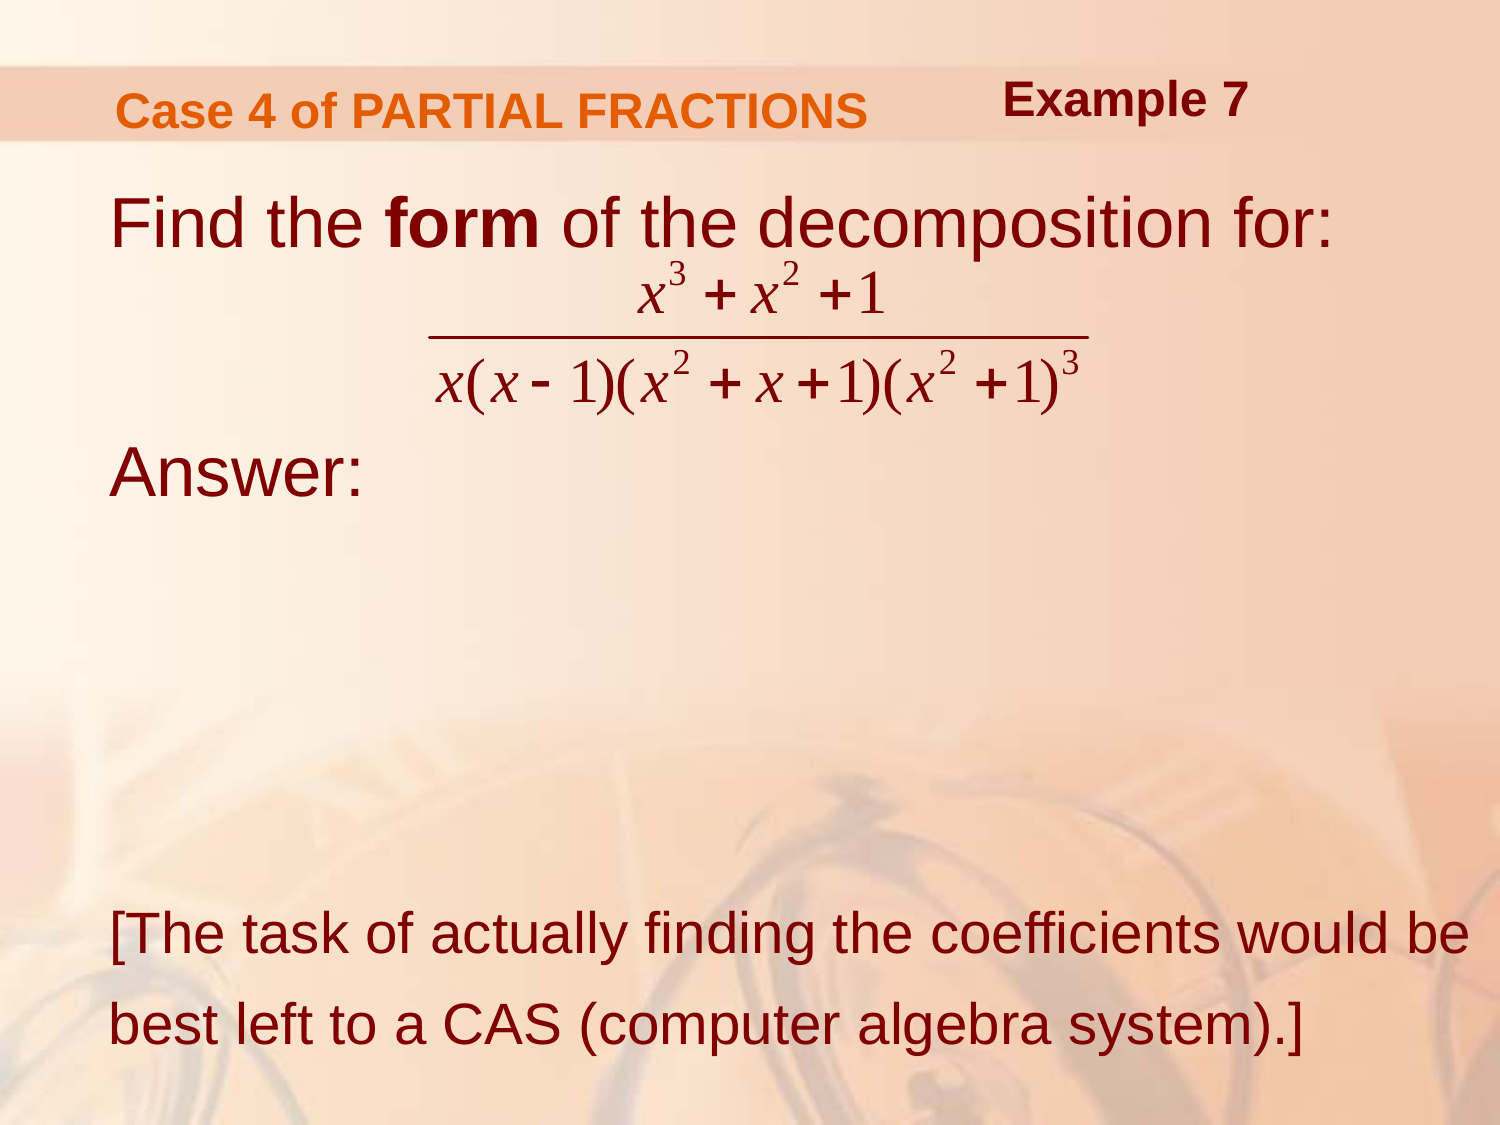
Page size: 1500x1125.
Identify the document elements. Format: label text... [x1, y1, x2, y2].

text_box Example 7 [987, 59, 1288, 135]
title Case 4 of PARTIAL FRACTIONS [99, 60, 1100, 157]
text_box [418, 243, 1100, 428]
list Find the form of the decomposition for: Answer: [The task of actually finding the coefficients would be best left to a CAS (computer algebra system).] [93, 144, 1500, 1065]
picture [0, 0, 1500, 1125]
